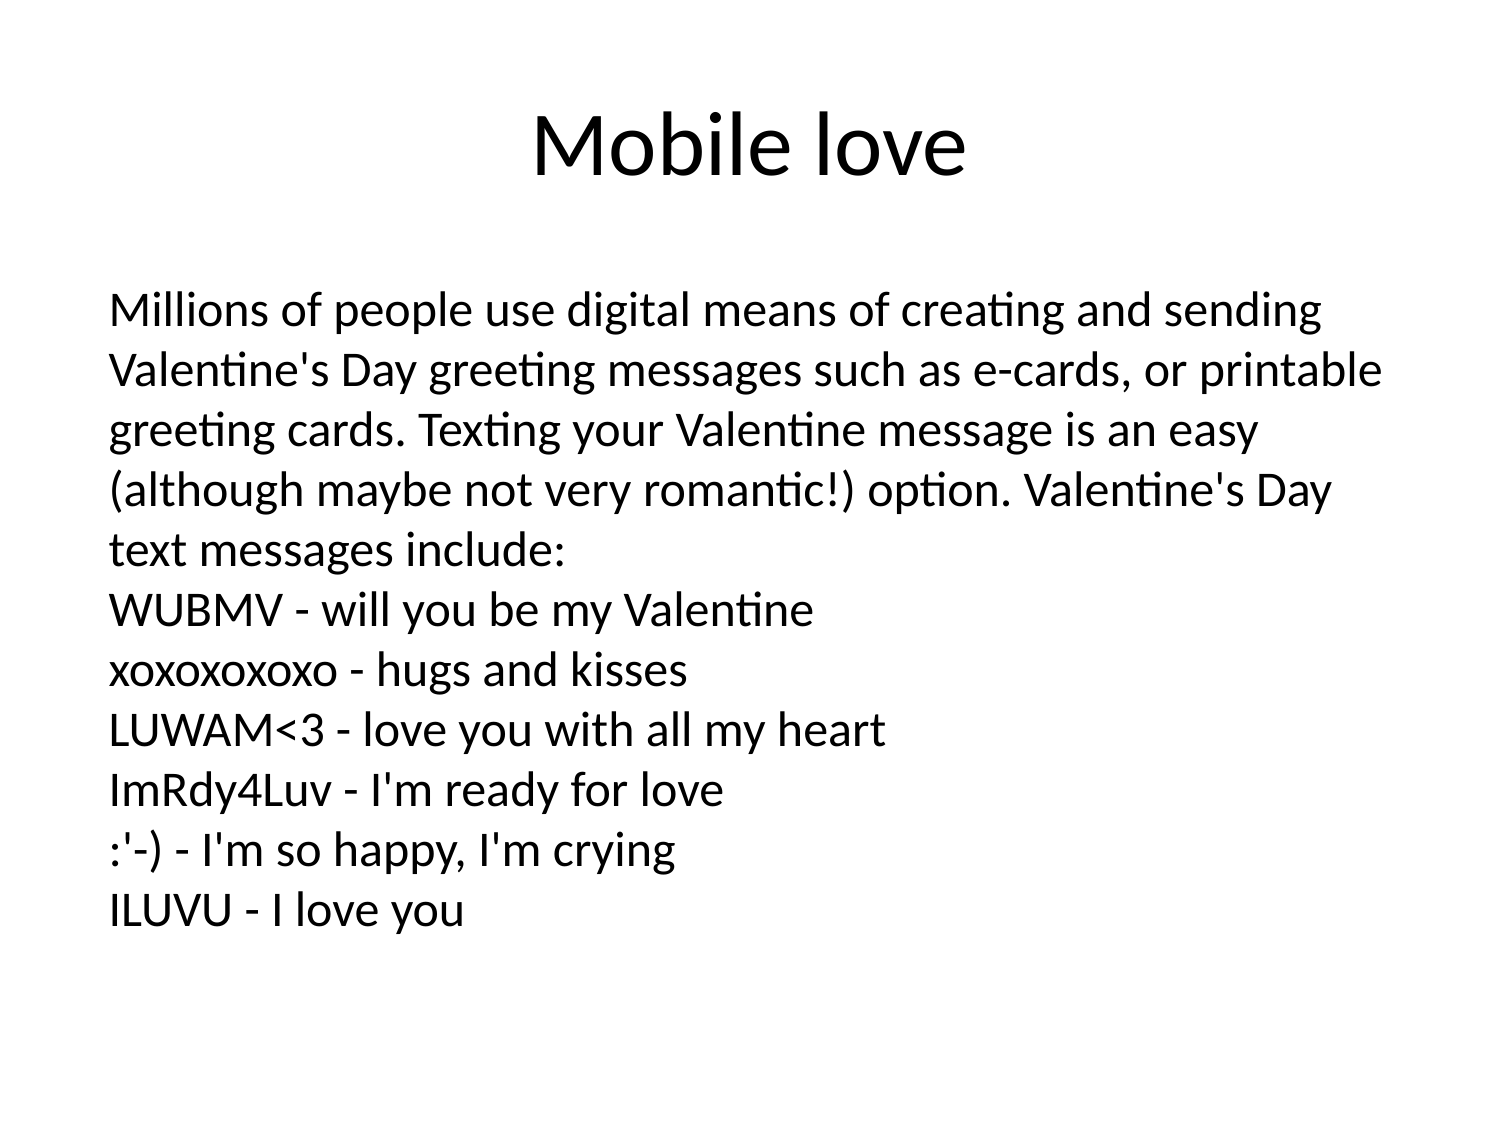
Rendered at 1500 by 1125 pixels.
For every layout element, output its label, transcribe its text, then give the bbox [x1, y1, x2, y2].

title Mobile love [75, 45, 1425, 233]
text_box Millions of people use digital means of creating and sending Valentine's Day greeting messages such as e-cards, or printable greeting cards. Texting your Valentine message is an easy (although maybe not very romantic!) option. Valentine's Day text messages include: WUBMV - will you be my Valentine xoxoxoxoxo - hugs and kisses LUWAM<3 - love you with all my heart ImRdy4Luv - I'm ready for love :'-) - I'm so happy, I'm crying ILUVU - I love you [93, 269, 1407, 1005]
